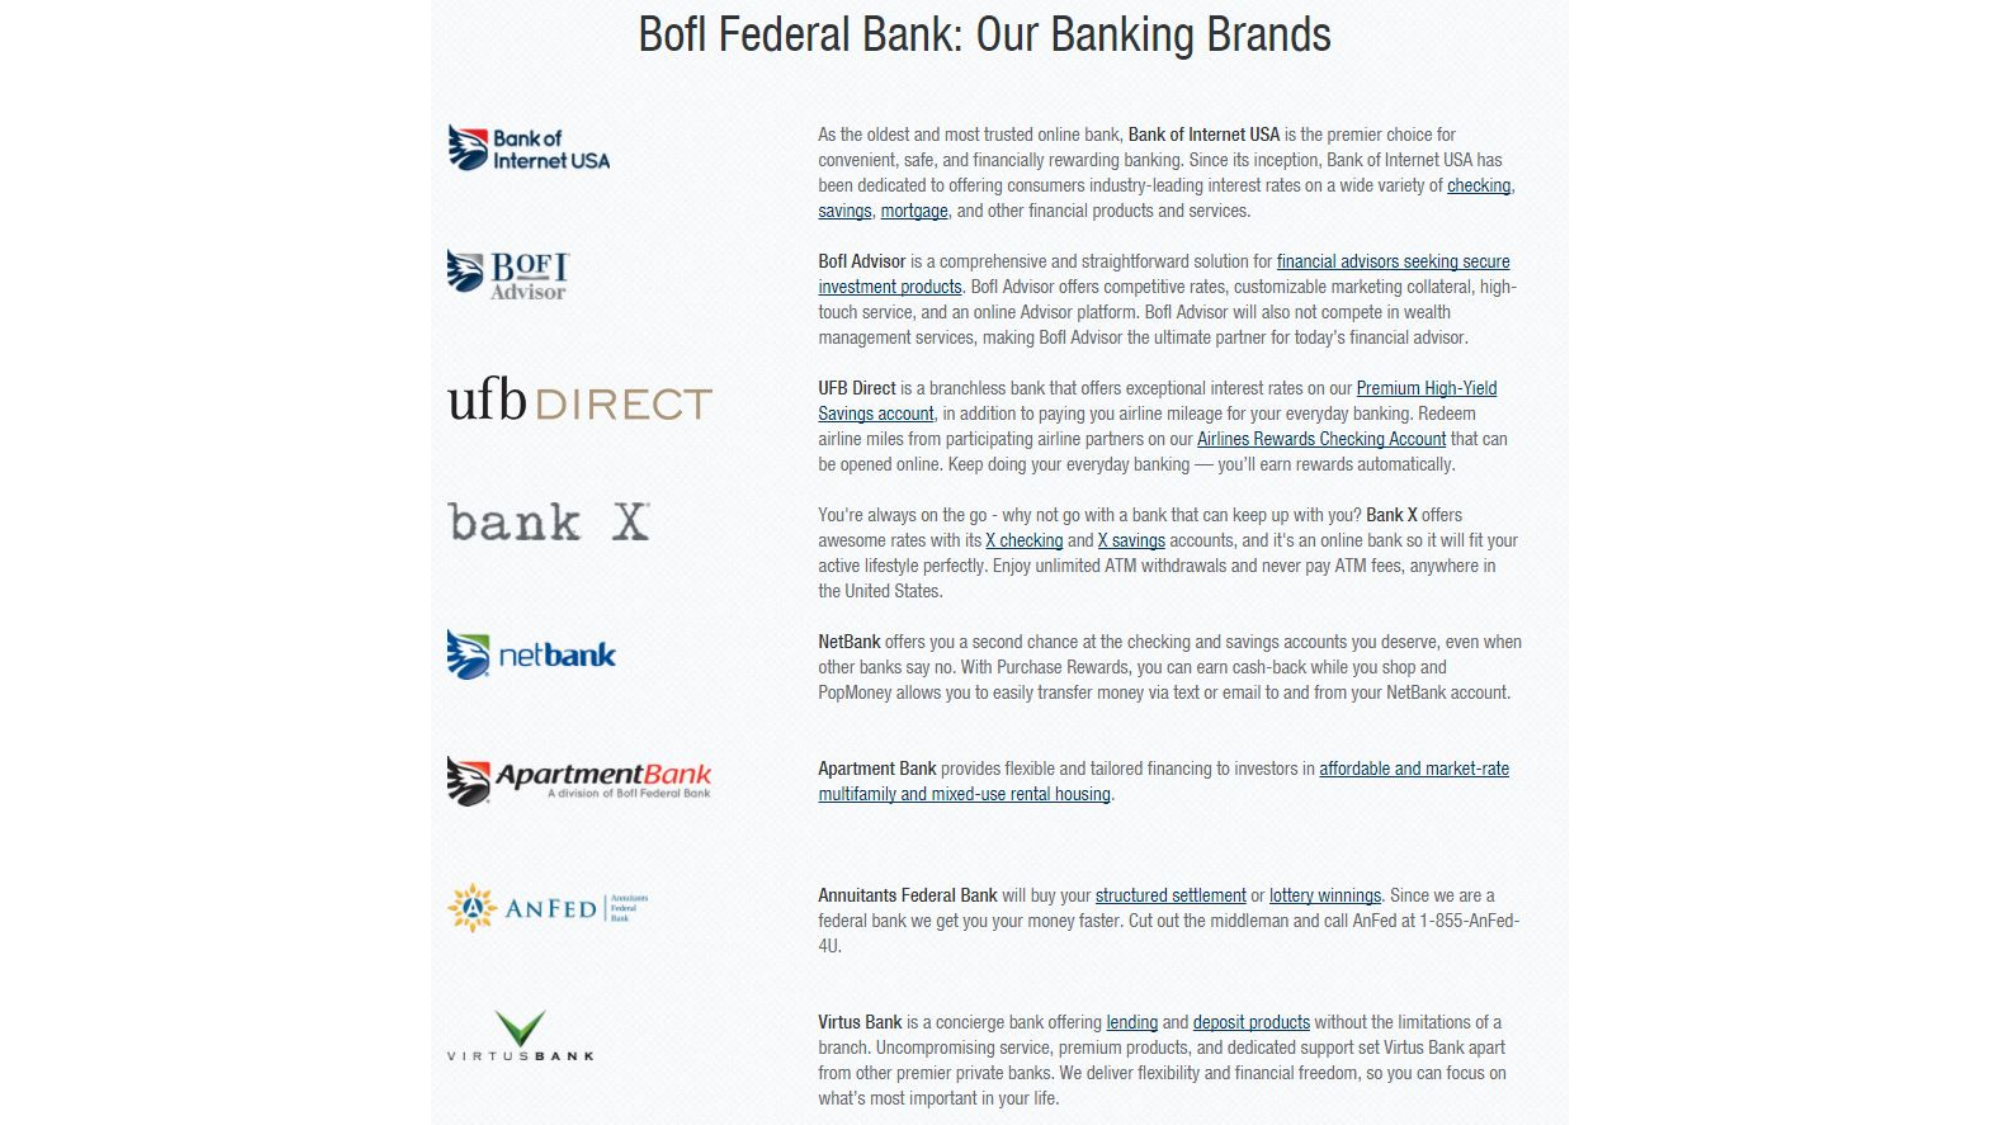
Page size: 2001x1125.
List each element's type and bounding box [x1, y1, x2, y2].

picture [431, 0, 1569, 1125]
